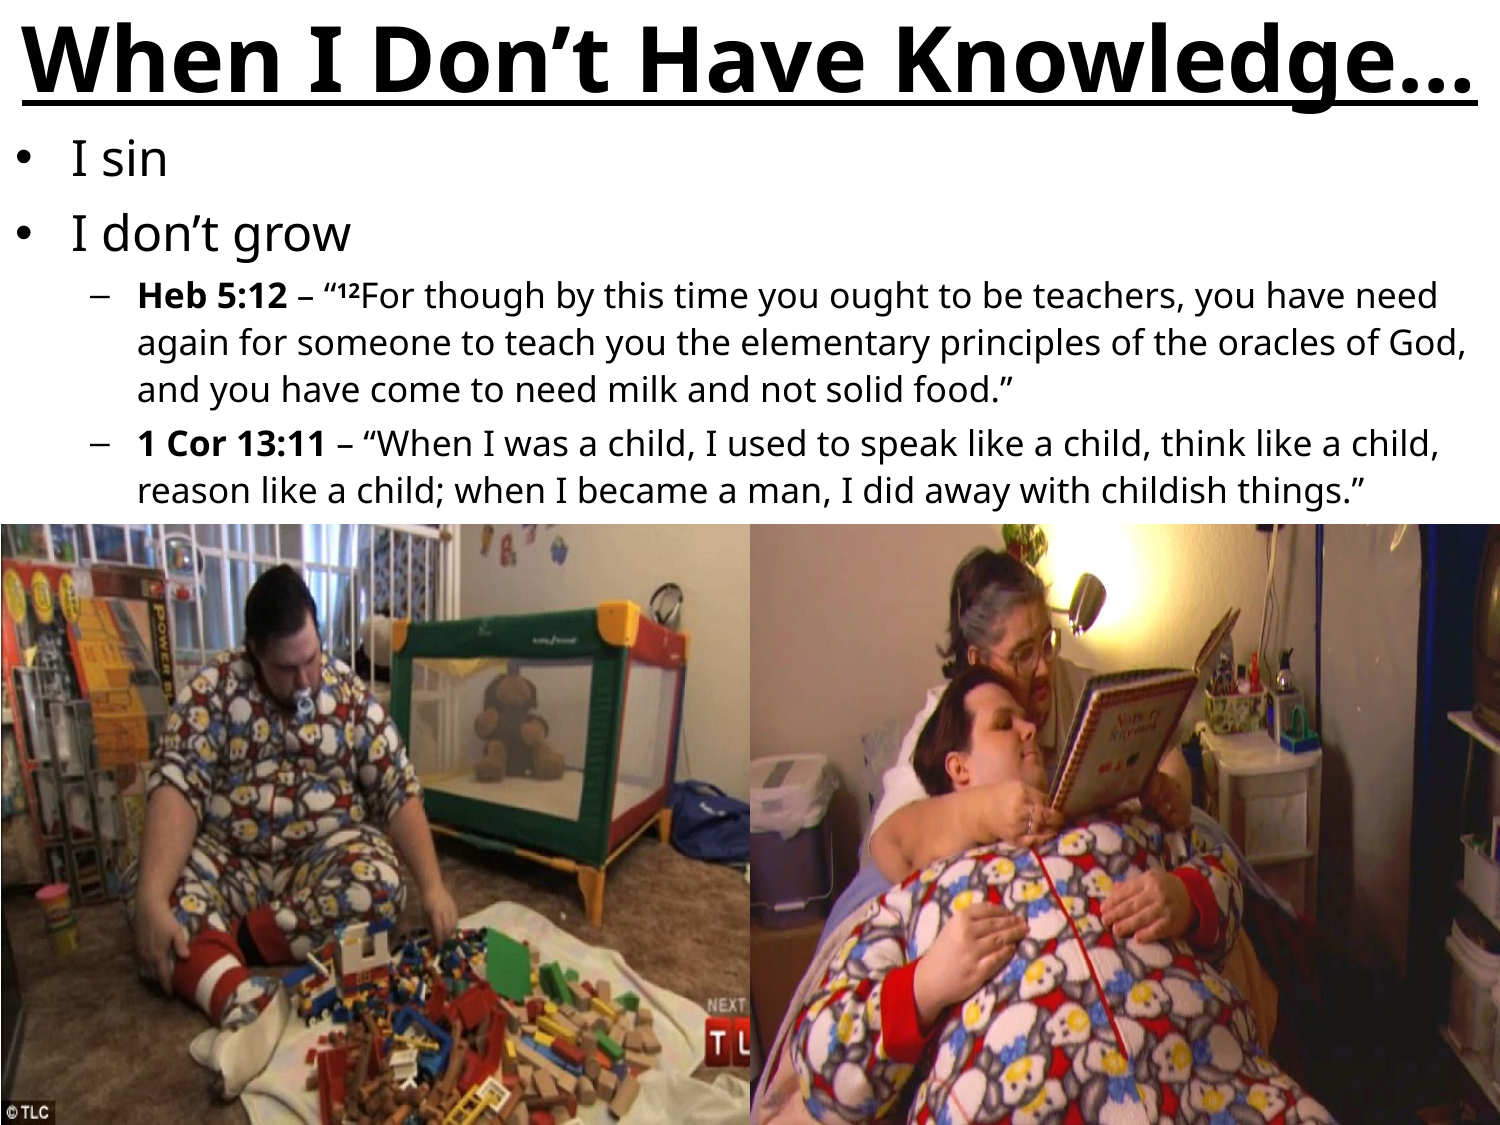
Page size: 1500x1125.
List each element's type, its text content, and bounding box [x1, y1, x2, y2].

list I sin I don’t grow Heb 5:12 – “12For though by this time you ought to be teachers, you have need again for someone to teach you the elementary principles of the oracles of God, and you have come to need milk and not solid food.” 1 Cor 13:11 – “When I was a child, I used to speak like a child, think like a child, reason like a child; when I became a man, I did away with childish things.” [0, 113, 1500, 524]
picture [1, 524, 1500, 1125]
title When I Don’t Have Knowledge… [0, 0, 1500, 113]
